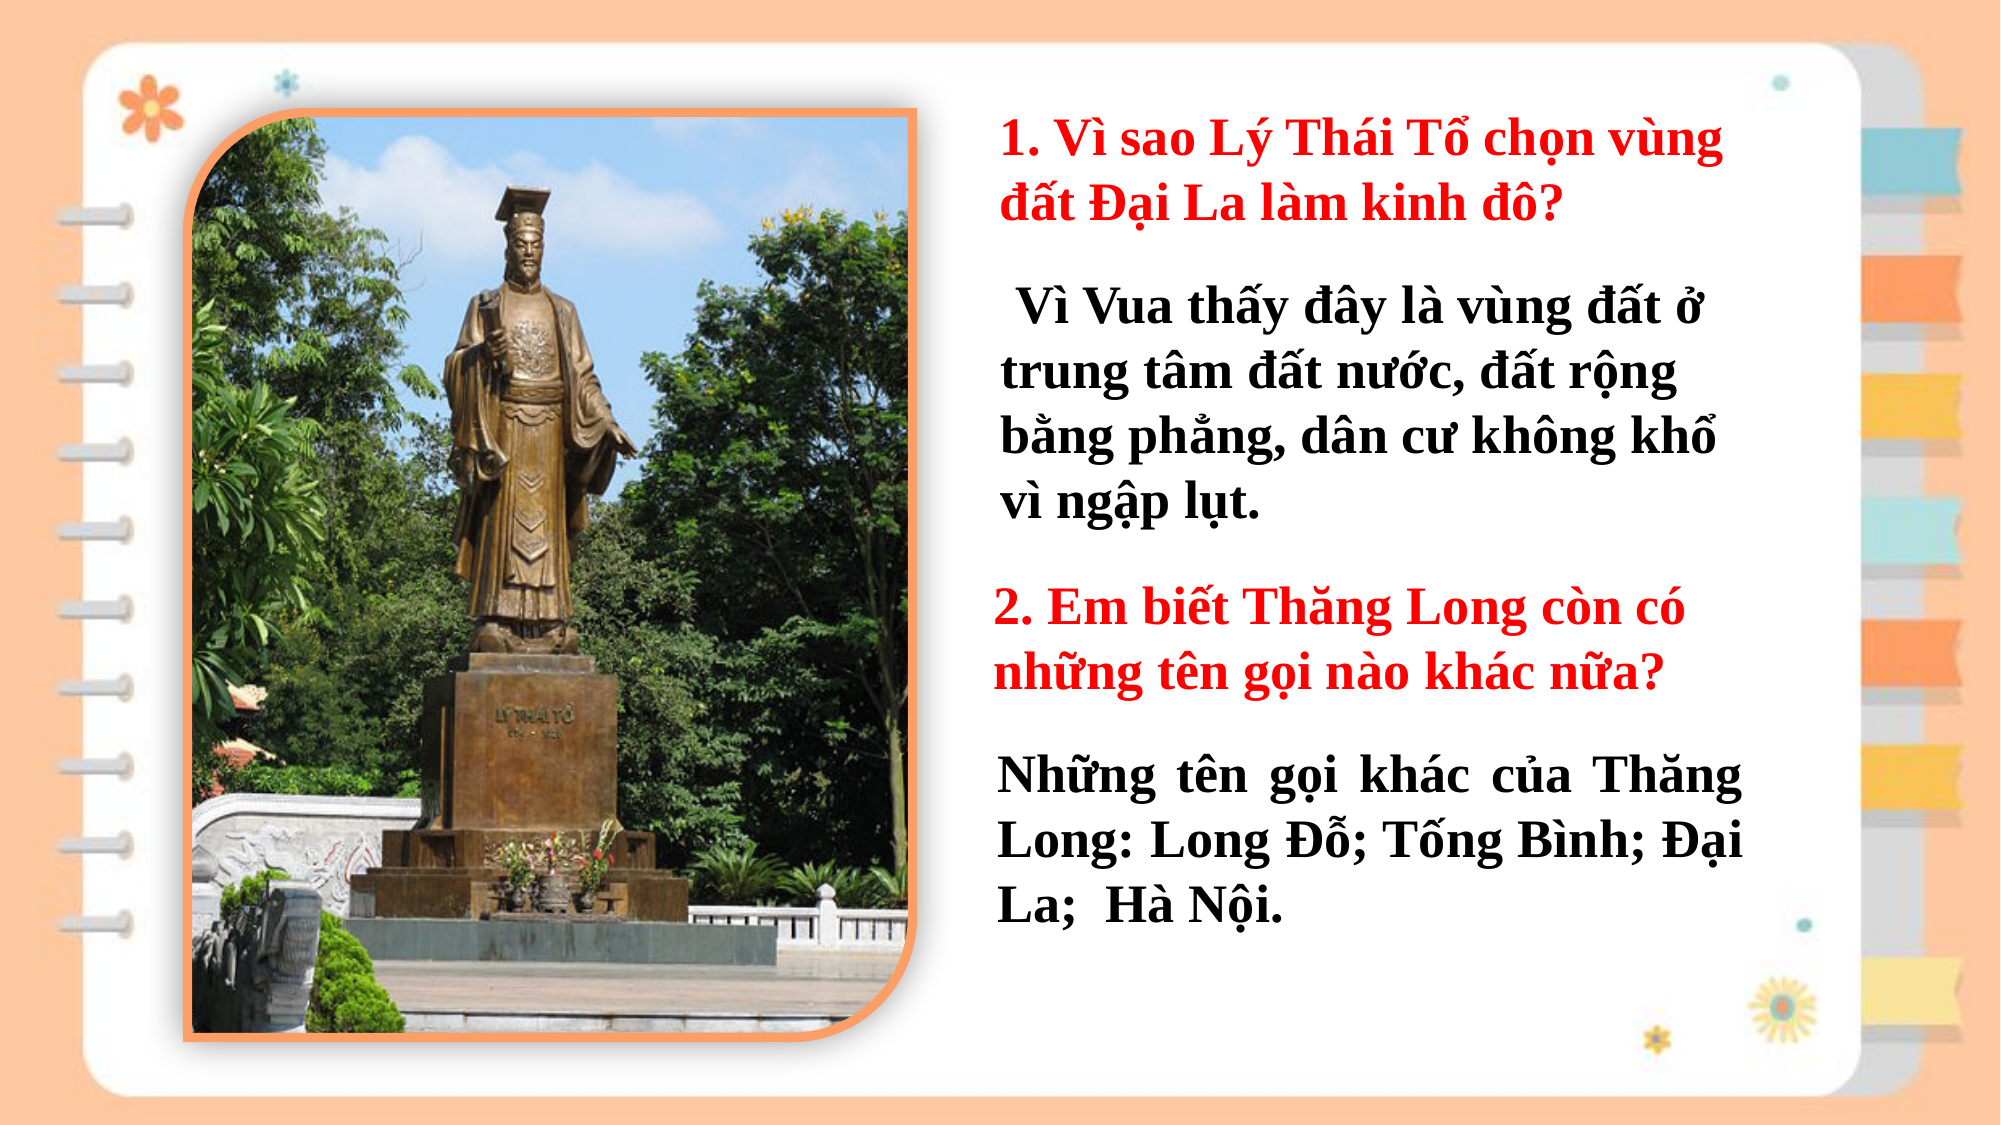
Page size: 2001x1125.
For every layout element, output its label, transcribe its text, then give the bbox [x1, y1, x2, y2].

text_box Những tên gọi khác của Thăng Long: Long Đỗ; Tống Bình; Đại La; Hà Nội. [982, 731, 1759, 941]
text_box 1. Vì sao Lý Thái Tổ chọn vùng đất Đại La làm kinh đô? [973, 88, 1777, 245]
text_box 2. Em biết Thăng Long còn có những tên gọi nào khác nữa? [967, 557, 1770, 714]
picture [0, 0, 2001, 1125]
text_box Vì Vua thấy đây là vùng đất ở trung tâm đất nước, đất rộng bằng phẳng, dân cư không khổ vì ngập lụt. [985, 262, 1752, 537]
